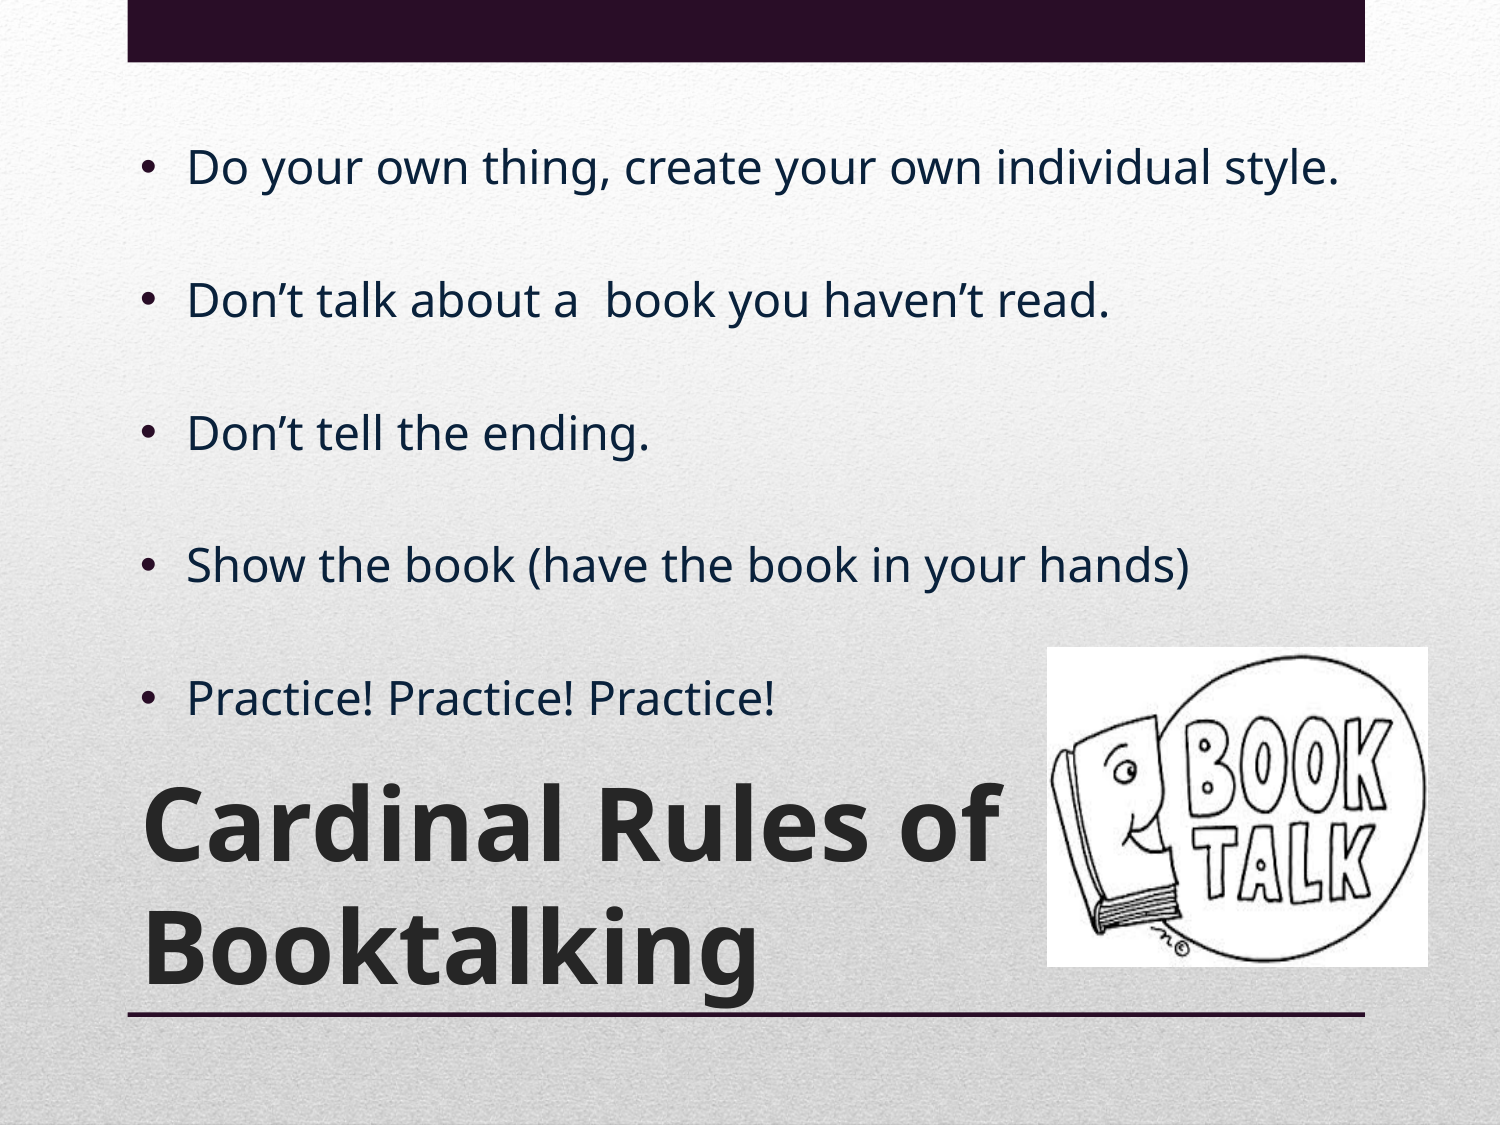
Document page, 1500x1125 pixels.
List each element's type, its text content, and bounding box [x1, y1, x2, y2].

list Do your own thing, create your own individual style. Don’t talk about a book you haven’t read. Don’t tell the ending. Show the book (have the book in your hands) Practice! Practice! Practice! [125, 112, 1363, 750]
picture [1047, 646, 1428, 967]
title Cardinal Rules of Booktalking [125, 750, 1238, 1013]
